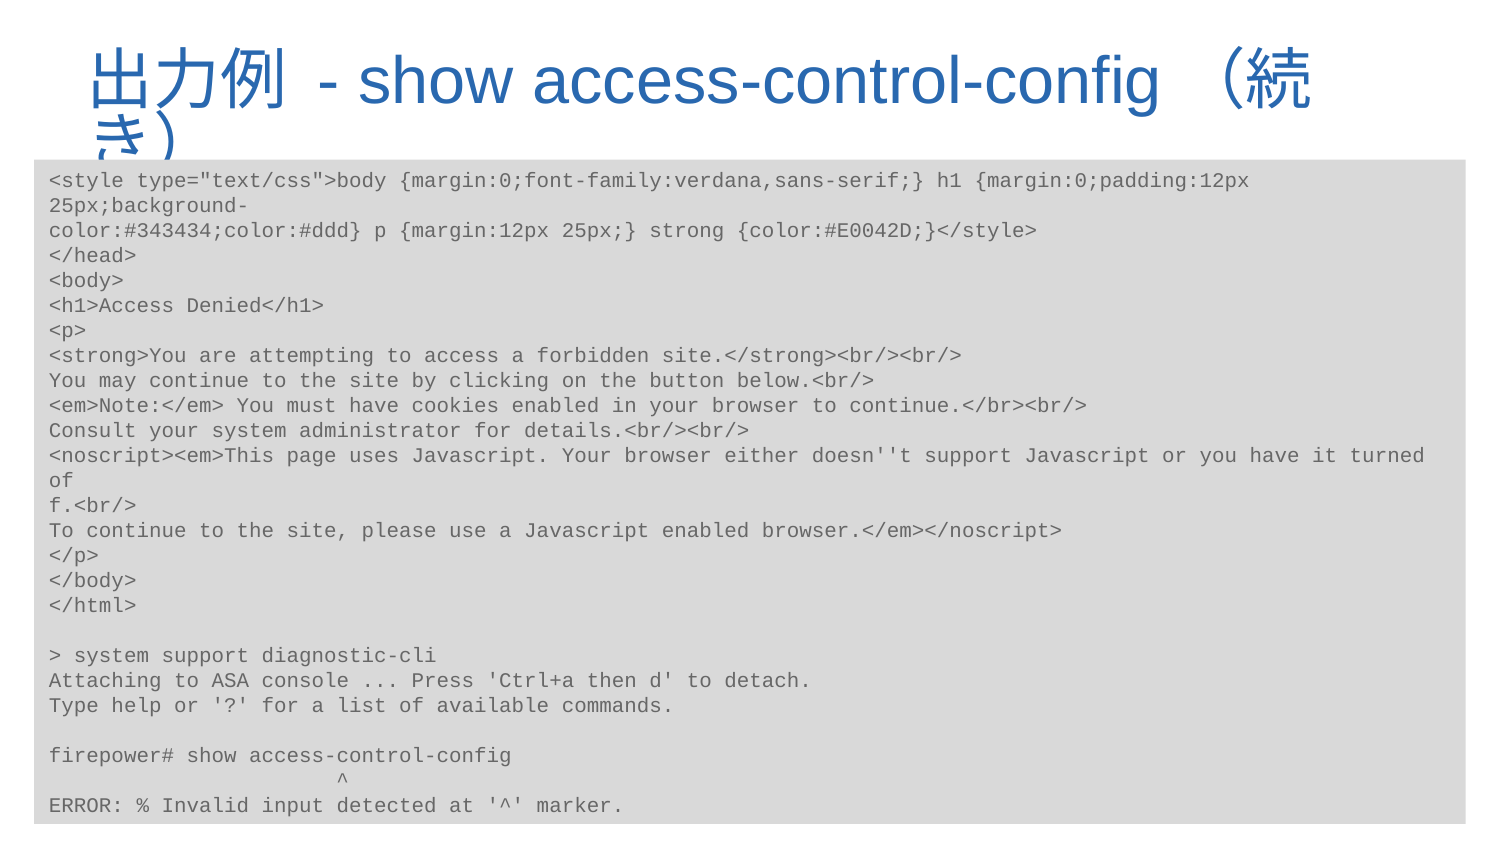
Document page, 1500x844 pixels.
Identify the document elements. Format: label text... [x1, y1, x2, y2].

text_box <style type="text/css">body {margin:0;font-family:verdana,sans-serif;} h1 {margin:0;padding:12px 25px;background- color:#343434;color:#ddd} p {margin:12px 25px;} strong {color:#E0042D;}</style> </head> <body> <h1>Access Denied</h1> <p> <strong>You are attempting to access a forbidden site.</strong><br/><br/> You may continue to the site by clicking on the button below.<br/> <em>Note:</em> You must have cookies enabled in your browser to continue.</br><br/> Consult your system administrator for details.<br/><br/> <noscript><em>This page uses Javascript. Your browser either doesn''t support Javascript or you have it turned of f.<br/> To continue to the site, please use a Javascript enabled browser.</em></noscript> </p> </body> </html> > system support diagnostic-cli Attaching to ASA console ... Press 'Ctrl+a then d' to detach. Type help or '?' for a list of available commands. firepower# show access-control-config ^ ERROR: % Invalid input detected at '^' marker. [34, 159, 1466, 824]
title 出力例 - show access-control-config（続き） [71, 55, 1441, 159]
